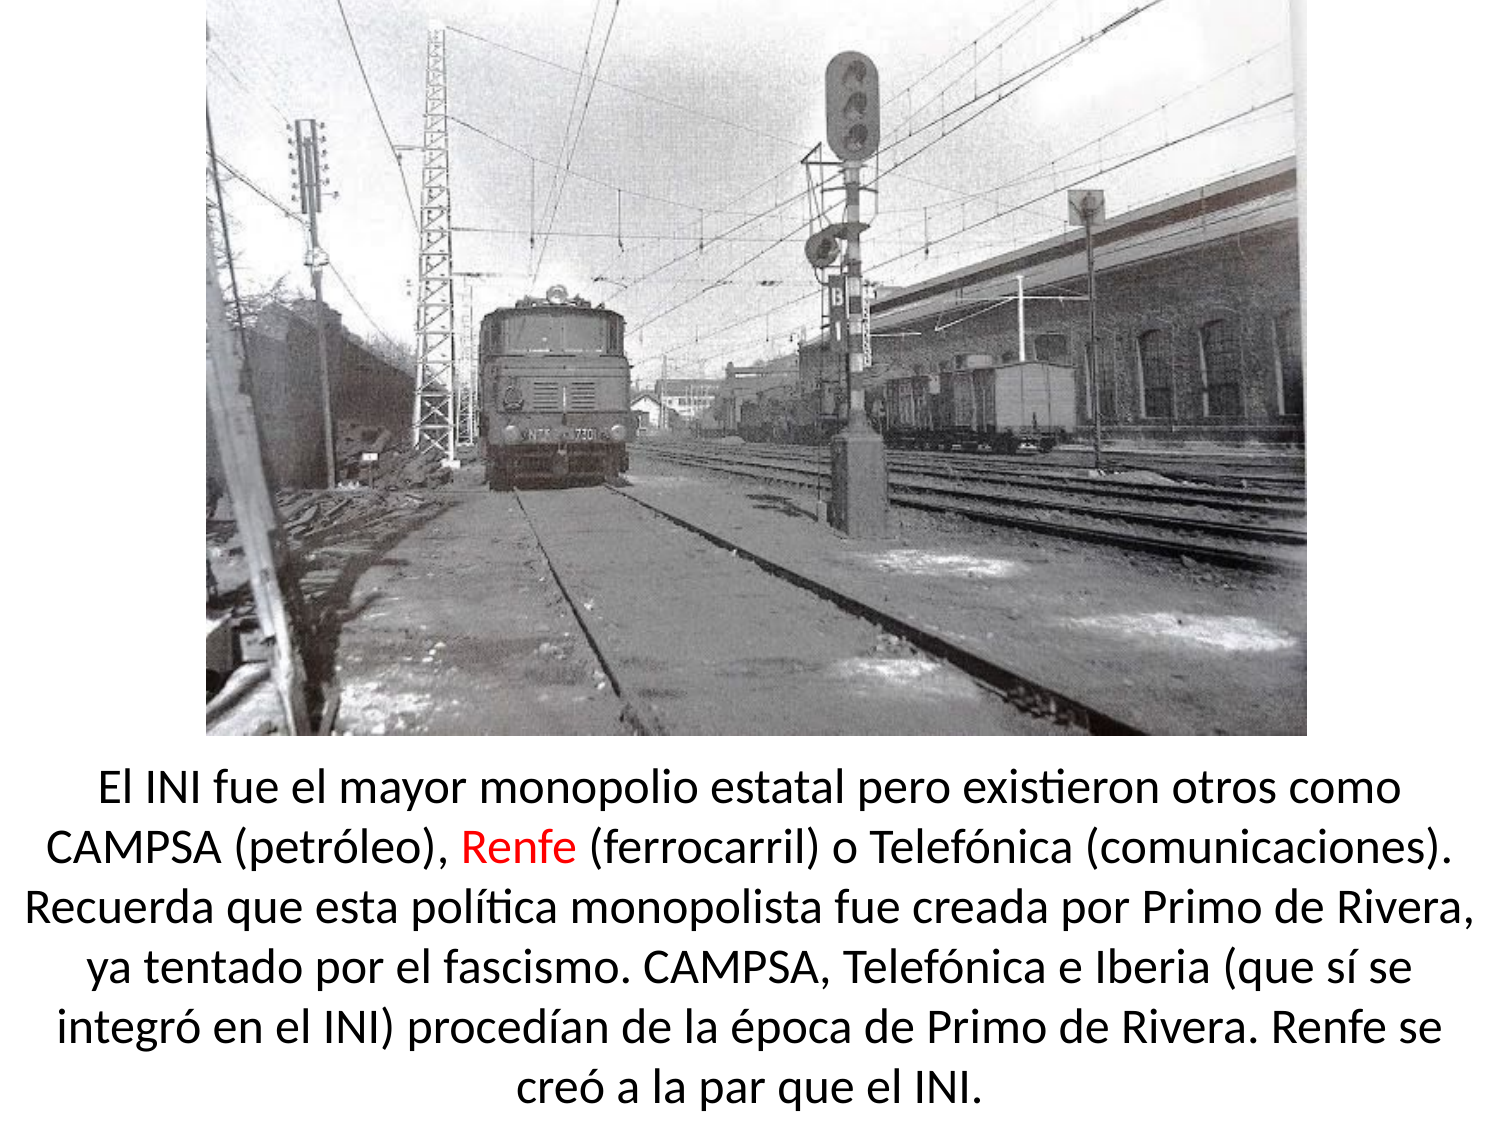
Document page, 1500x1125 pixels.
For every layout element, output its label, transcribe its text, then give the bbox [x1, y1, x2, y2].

picture [206, 0, 1308, 736]
text_box El INI fue el mayor monopolio estatal pero existieron otros como CAMPSA (petróleo), Renfe (ferrocarril) o Telefónica (comunicaciones). Recuerda que esta política monopolista fue creada por Primo de Rivera, ya tentado por el fascismo. CAMPSA, Telefónica e Iberia (que sí se integró en el INI) procedían de la época de Primo de Rivera. Renfe se creó a la par que el INI. [0, 746, 1500, 1121]
